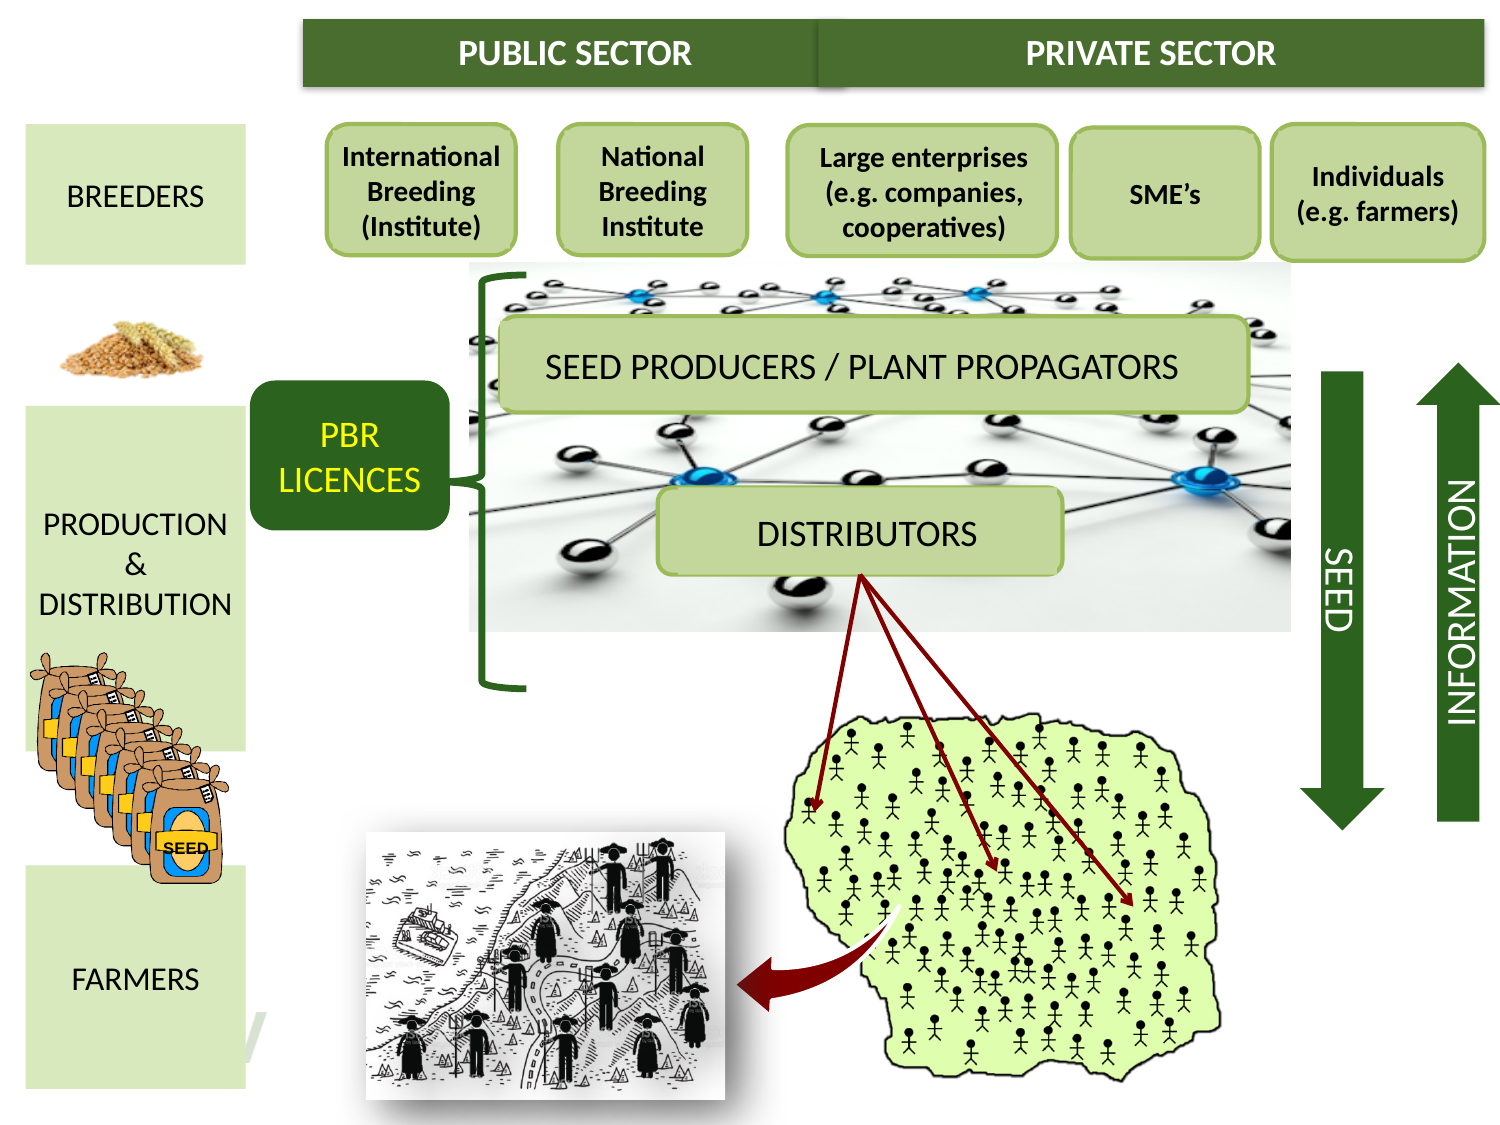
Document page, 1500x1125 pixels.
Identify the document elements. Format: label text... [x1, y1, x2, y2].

text_box PUBLIC SECTOR [302, 18, 817, 88]
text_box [859, 574, 1134, 907]
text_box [1271, 123, 1485, 262]
text_box [452, 479, 464, 485]
text_box [24, 630, 248, 656]
text_box [24, 404, 247, 495]
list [774, 705, 1237, 1092]
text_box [558, 123, 748, 256]
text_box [657, 487, 1063, 575]
text_box [481, 641, 527, 690]
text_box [814, 574, 858, 813]
picture [19, 240, 252, 395]
text_box PBR LICENCES [247, 378, 452, 533]
text_box BREEDERS [24, 122, 248, 239]
picture [469, 262, 1291, 632]
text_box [365, 832, 726, 1101]
text_box FARMERS [24, 885, 248, 1091]
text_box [1070, 127, 1260, 259]
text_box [326, 123, 516, 256]
text_box PRODUCTION & DISTRIBUTION [15, 495, 256, 630]
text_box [29, 651, 246, 885]
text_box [499, 315, 1249, 413]
text_box SEED [1298, 369, 1387, 833]
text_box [787, 124, 1058, 257]
text_box PRIVATE SECTOR [818, 18, 1485, 88]
text_box INFORMATION [1414, 360, 1500, 824]
